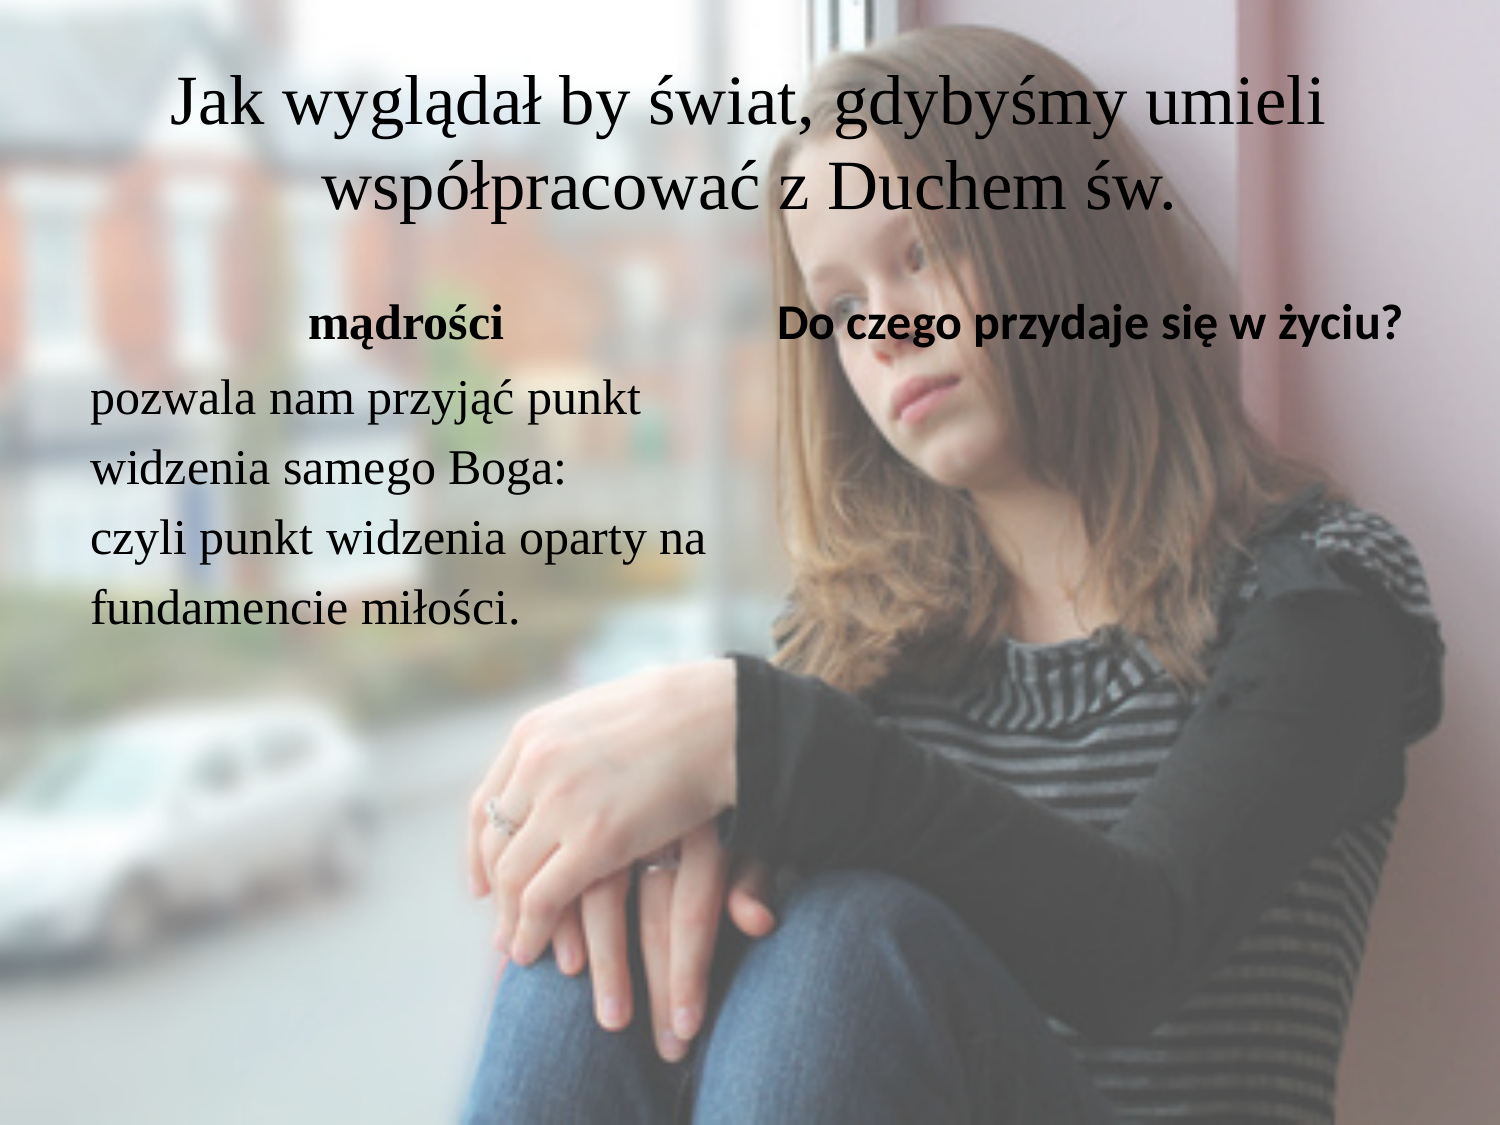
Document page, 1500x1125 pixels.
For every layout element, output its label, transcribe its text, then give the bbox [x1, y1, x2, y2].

list pozwala nam przyjąć punkt widzenia samego Boga: czyli punkt widzenia oparty na fundamencie miłości. [75, 356, 738, 1005]
title Jak wyglądał by świat, gdybyśmy umieli współpracować z Duchem św. [75, 45, 1425, 233]
list Do czego przydaje się w życiu? [761, 251, 1425, 357]
title I w ten sposób sprowadzasz Boga [0, 0, 1500, 1125]
list mądrości [75, 251, 738, 356]
